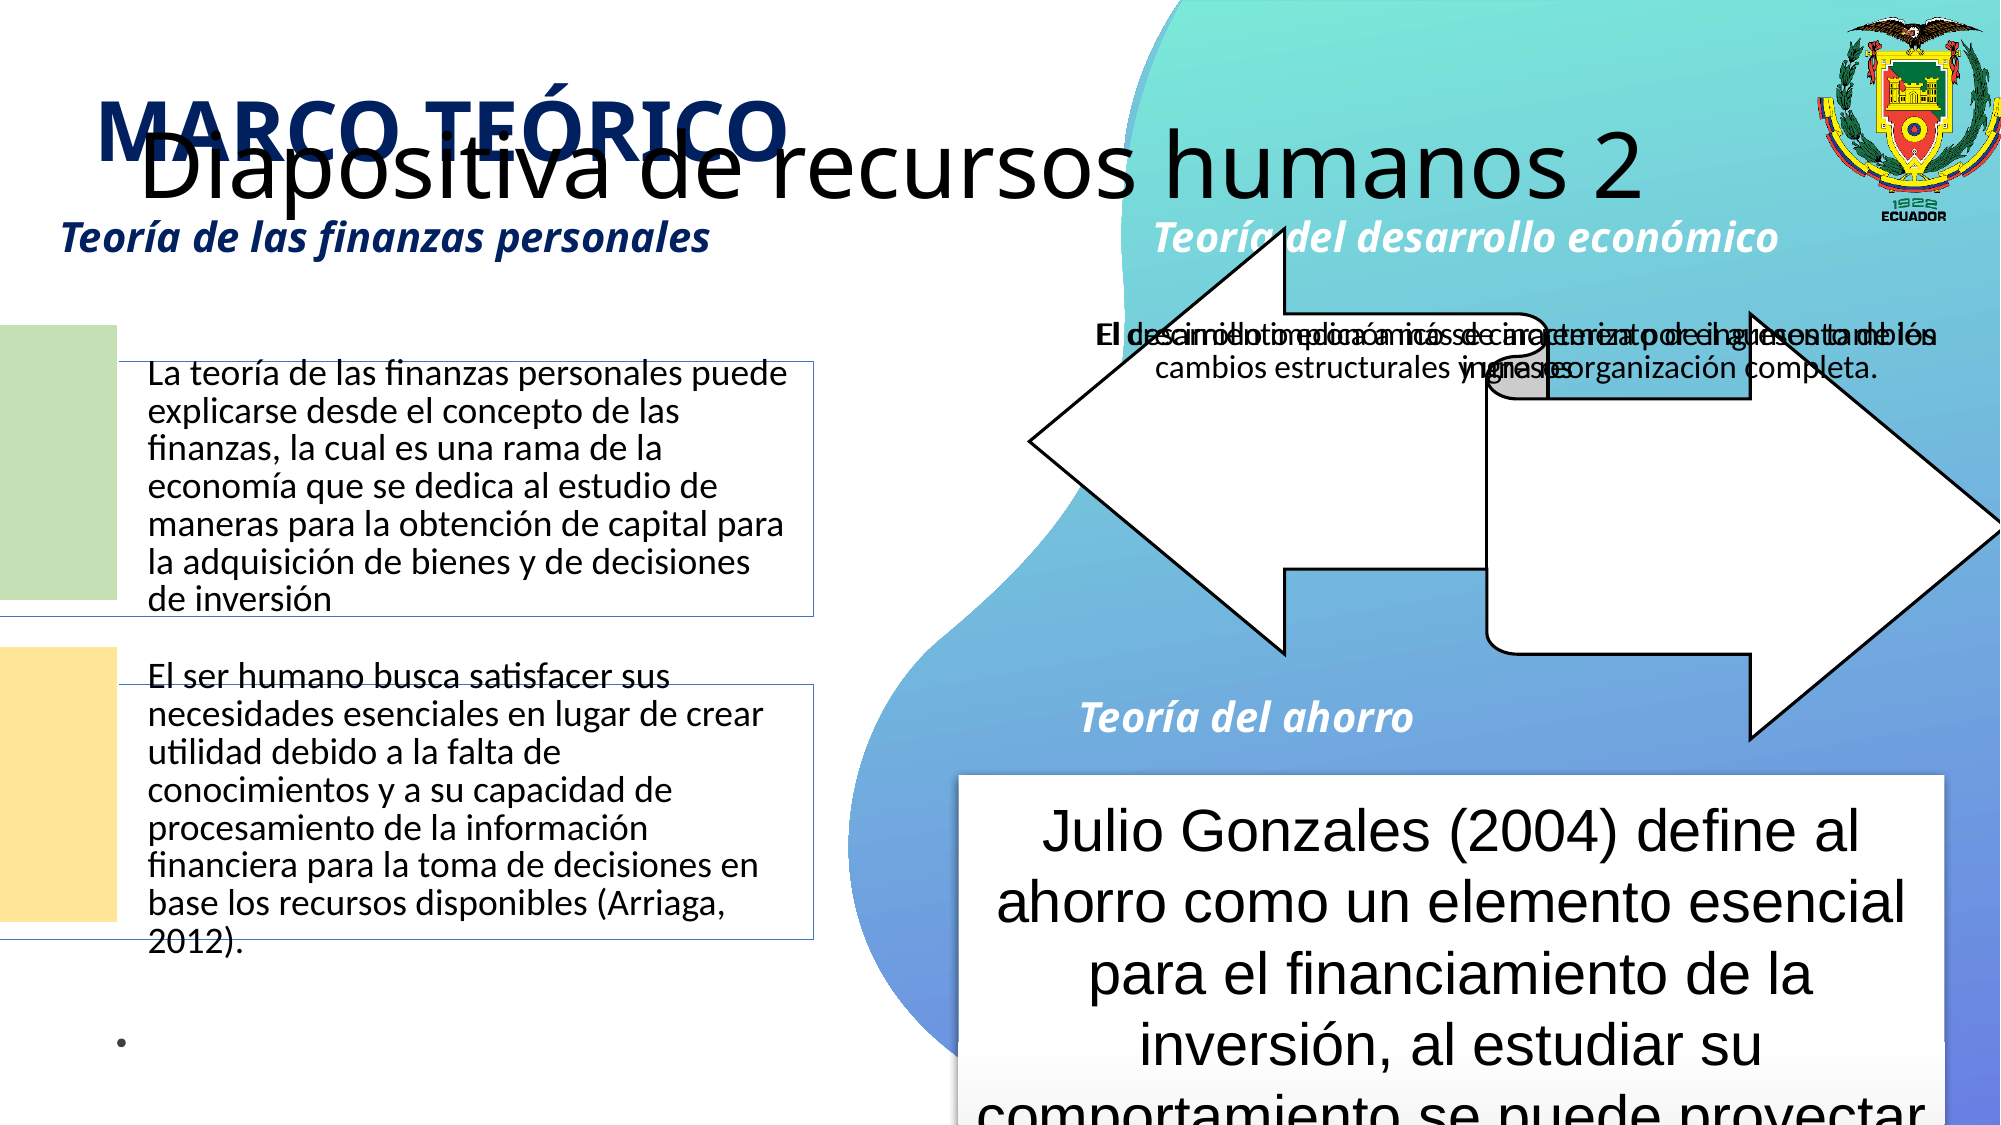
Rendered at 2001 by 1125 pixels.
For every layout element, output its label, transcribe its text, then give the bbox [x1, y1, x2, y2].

title Diapositiva de recursos humanos 2 [137, 261, 758, 265]
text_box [758, 740, 2000, 1125]
picture [1817, 17, 2001, 221]
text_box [958, 775, 1945, 1089]
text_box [1029, 228, 2000, 740]
text_box Teoría de las finanzas personales [59, 210, 758, 261]
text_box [758, 0, 2000, 265]
text_box [116, 1037, 127, 1049]
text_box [0, 265, 1079, 998]
text_box MARCO TEÓRICO [94, 78, 137, 179]
title Diapositiva de recursos humanos 2 [137, 59, 758, 210]
